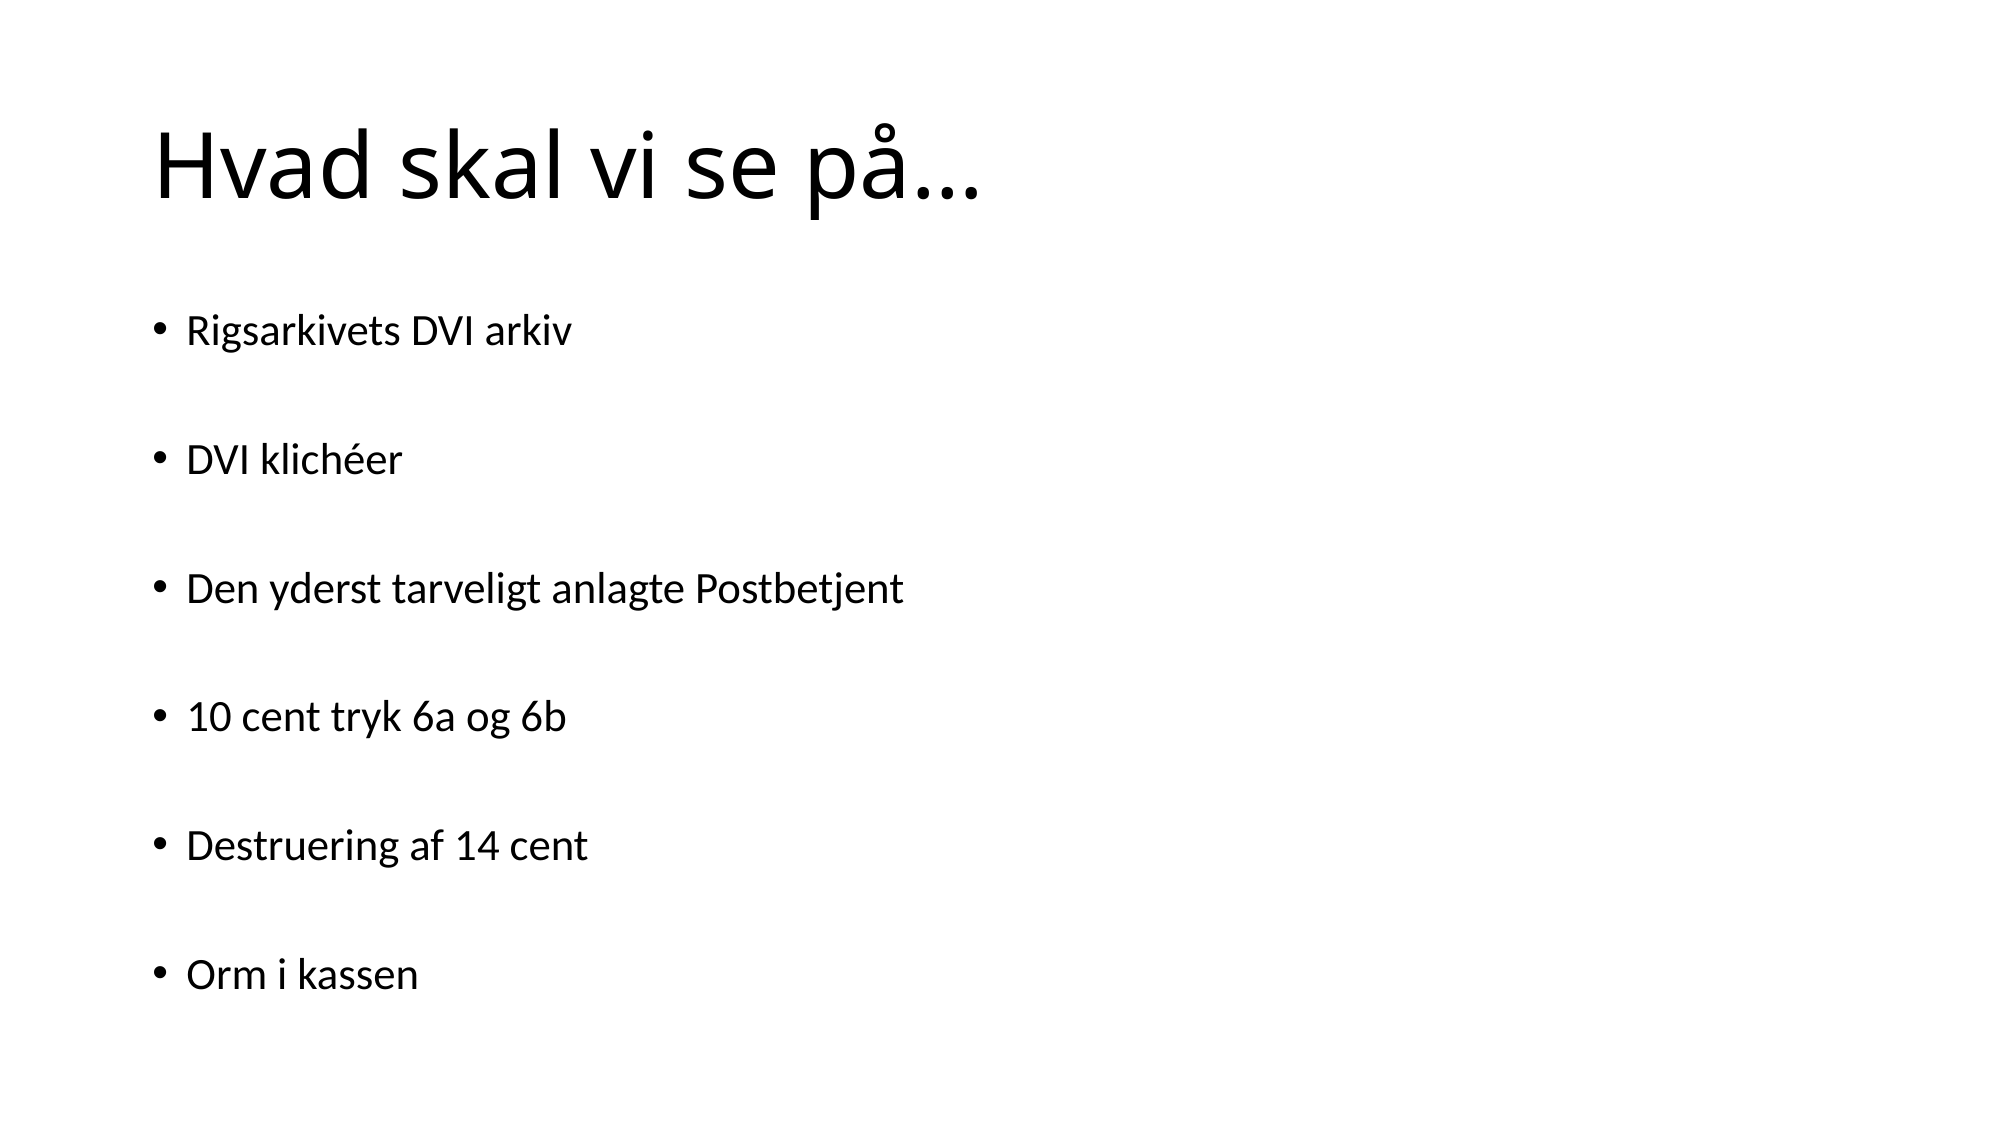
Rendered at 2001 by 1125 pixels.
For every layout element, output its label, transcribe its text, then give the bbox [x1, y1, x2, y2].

title Hvad skal vi se på… [137, 59, 1863, 278]
list Rigsarkivets DVI arkiv DVI klichéer Den yderst tarveligt anlagte Postbetjent 10 cent tryk 6a og 6b Destruering af 14 cent Orm i kassen [137, 299, 1863, 1014]
